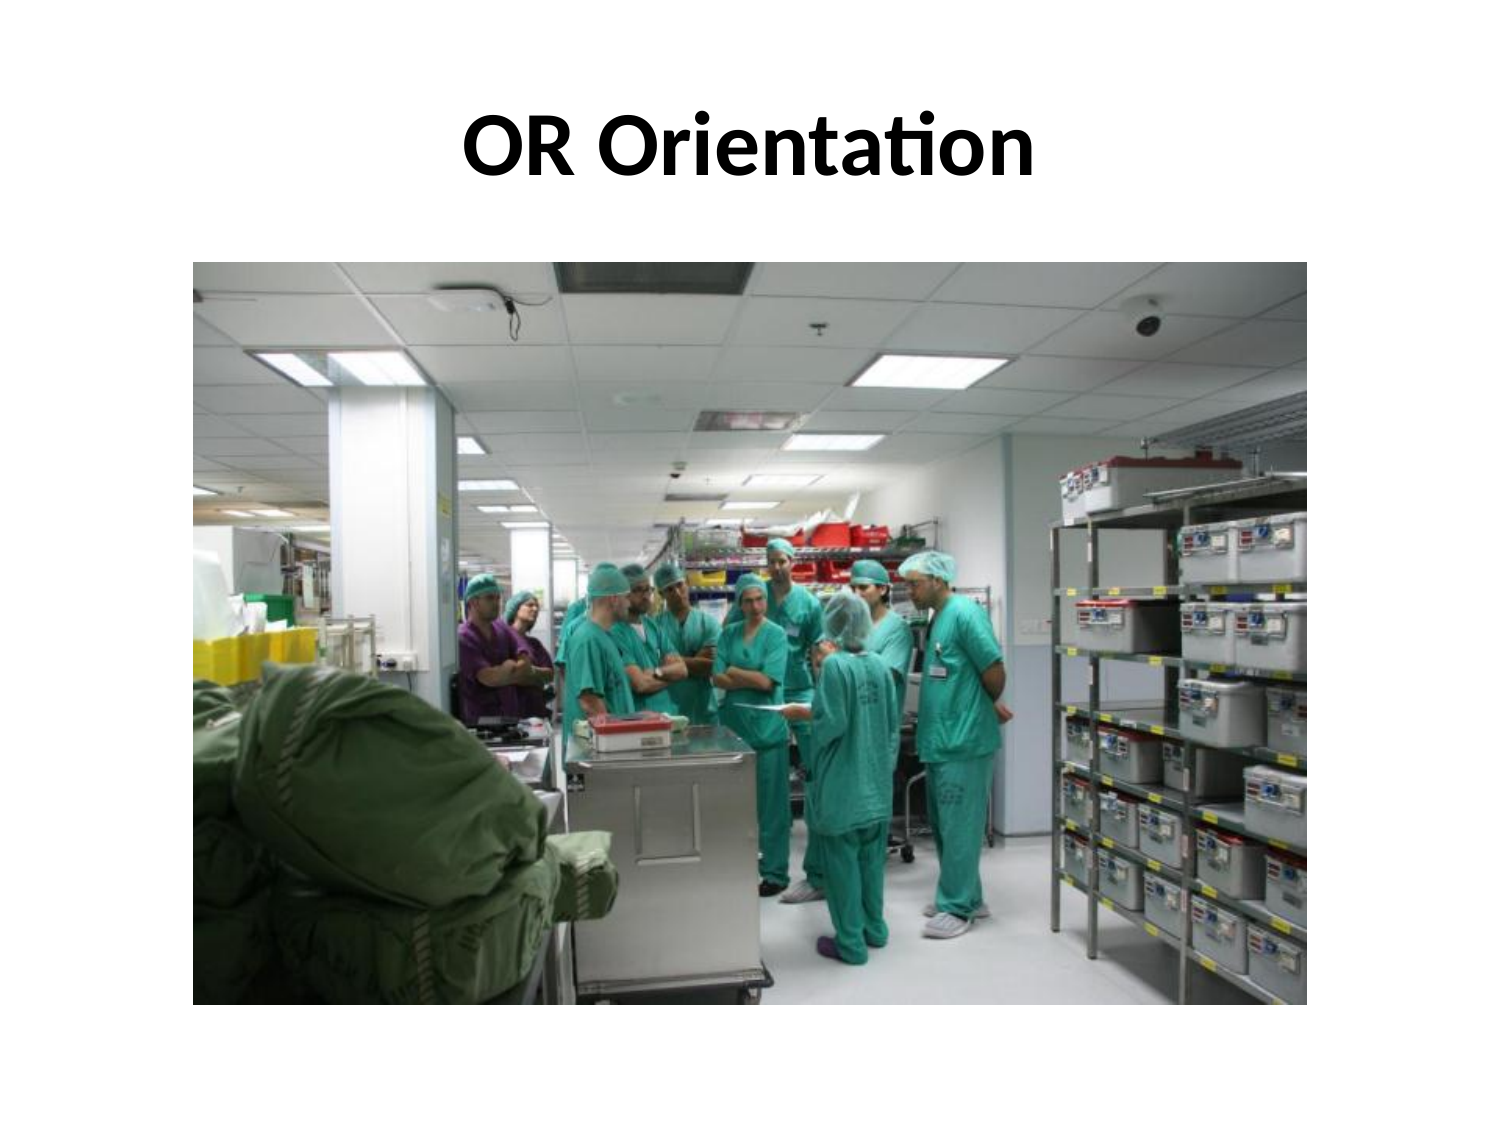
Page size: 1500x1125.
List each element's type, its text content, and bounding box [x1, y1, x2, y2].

title OR Orientation [75, 45, 1425, 233]
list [192, 262, 1307, 1006]
